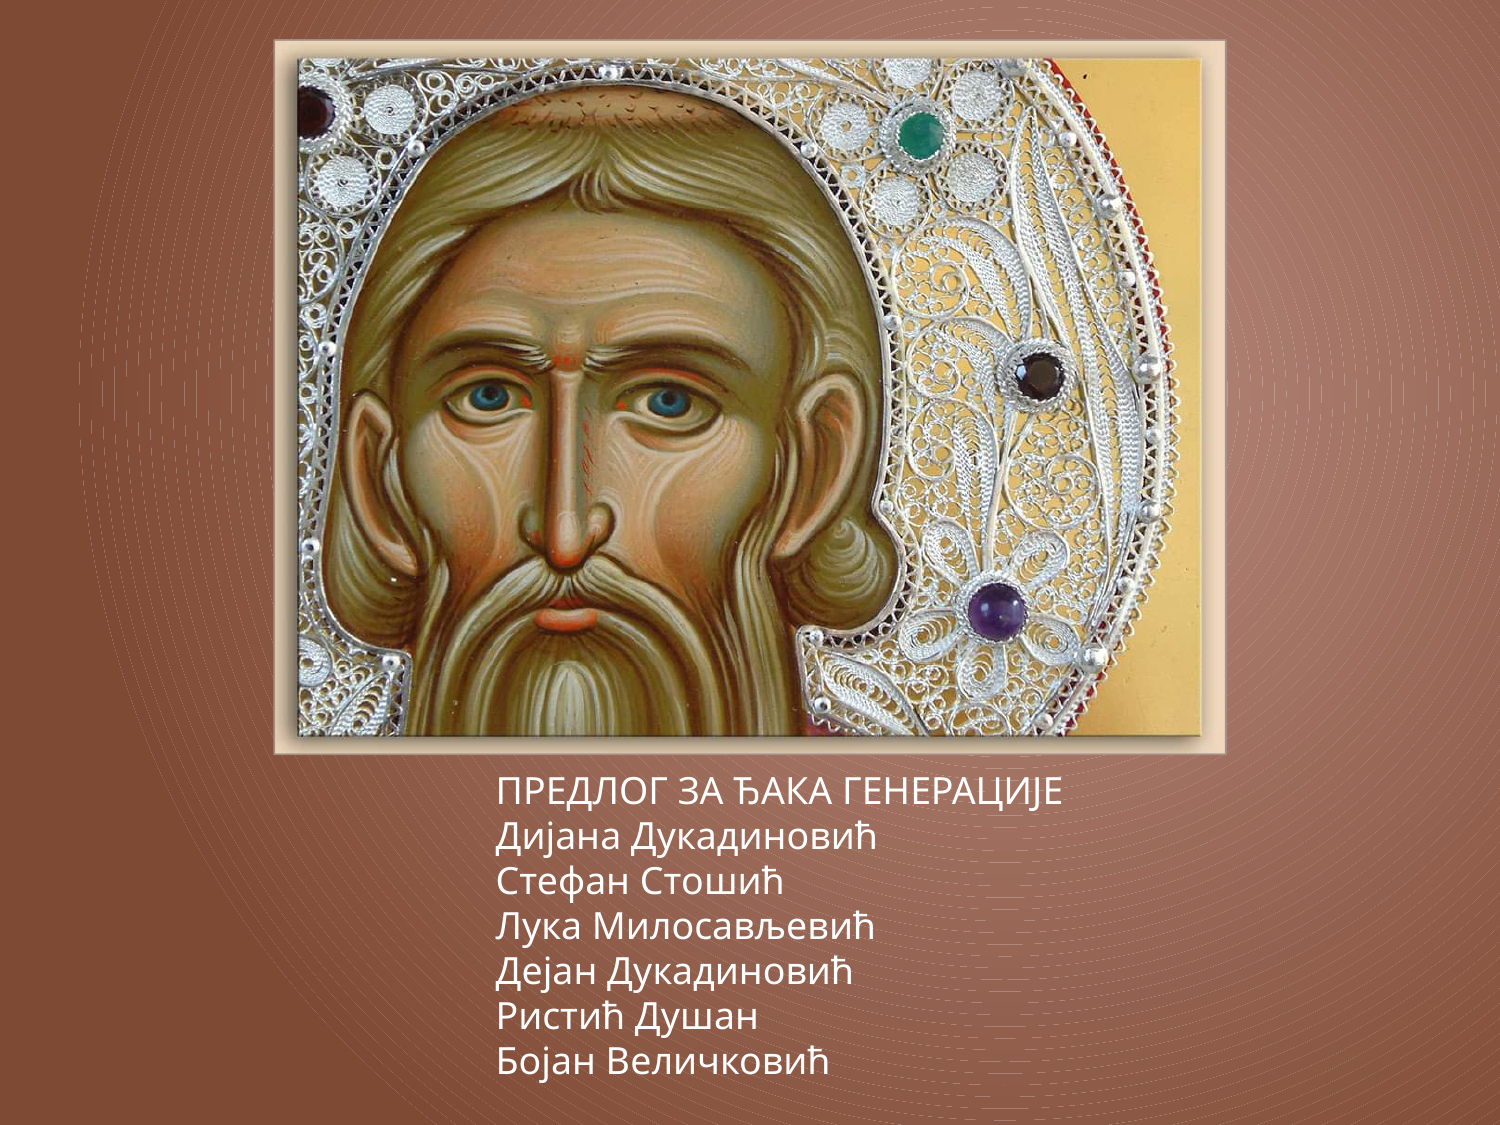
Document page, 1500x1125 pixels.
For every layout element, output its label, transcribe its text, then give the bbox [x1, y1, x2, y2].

text_box ПРЕДЛОГ ЗА ЂАКА ГЕНЕРАЦИЈЕ Дијана Дукадиновић Стефан Стошић Лука Милосављевић Дејан Дукадиновић Ристић Душан Бојан Величковић [480, 765, 1127, 1090]
picture [274, 40, 1226, 754]
